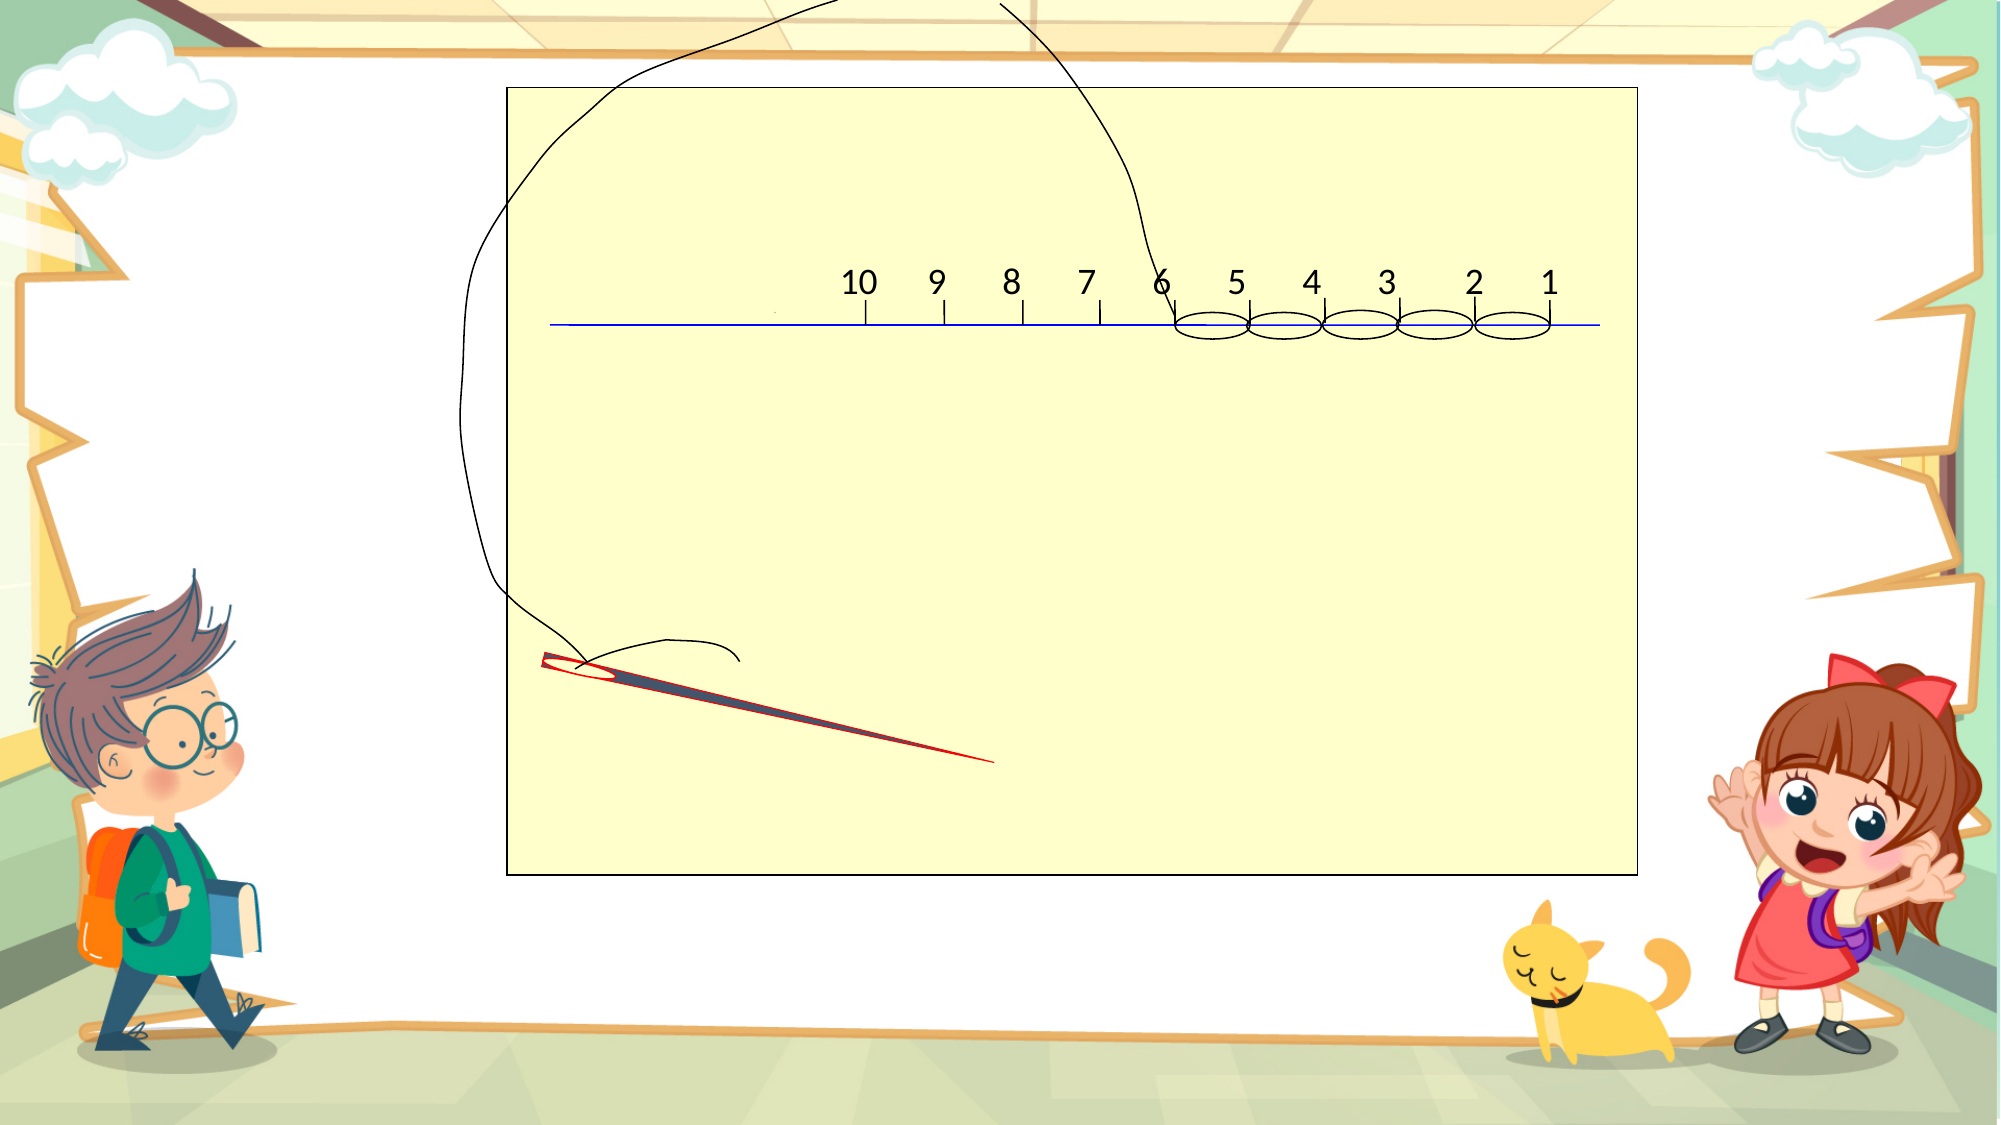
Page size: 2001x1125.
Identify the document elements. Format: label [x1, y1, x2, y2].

text_box [460, 0, 1638, 875]
picture [0, 0, 2001, 1125]
